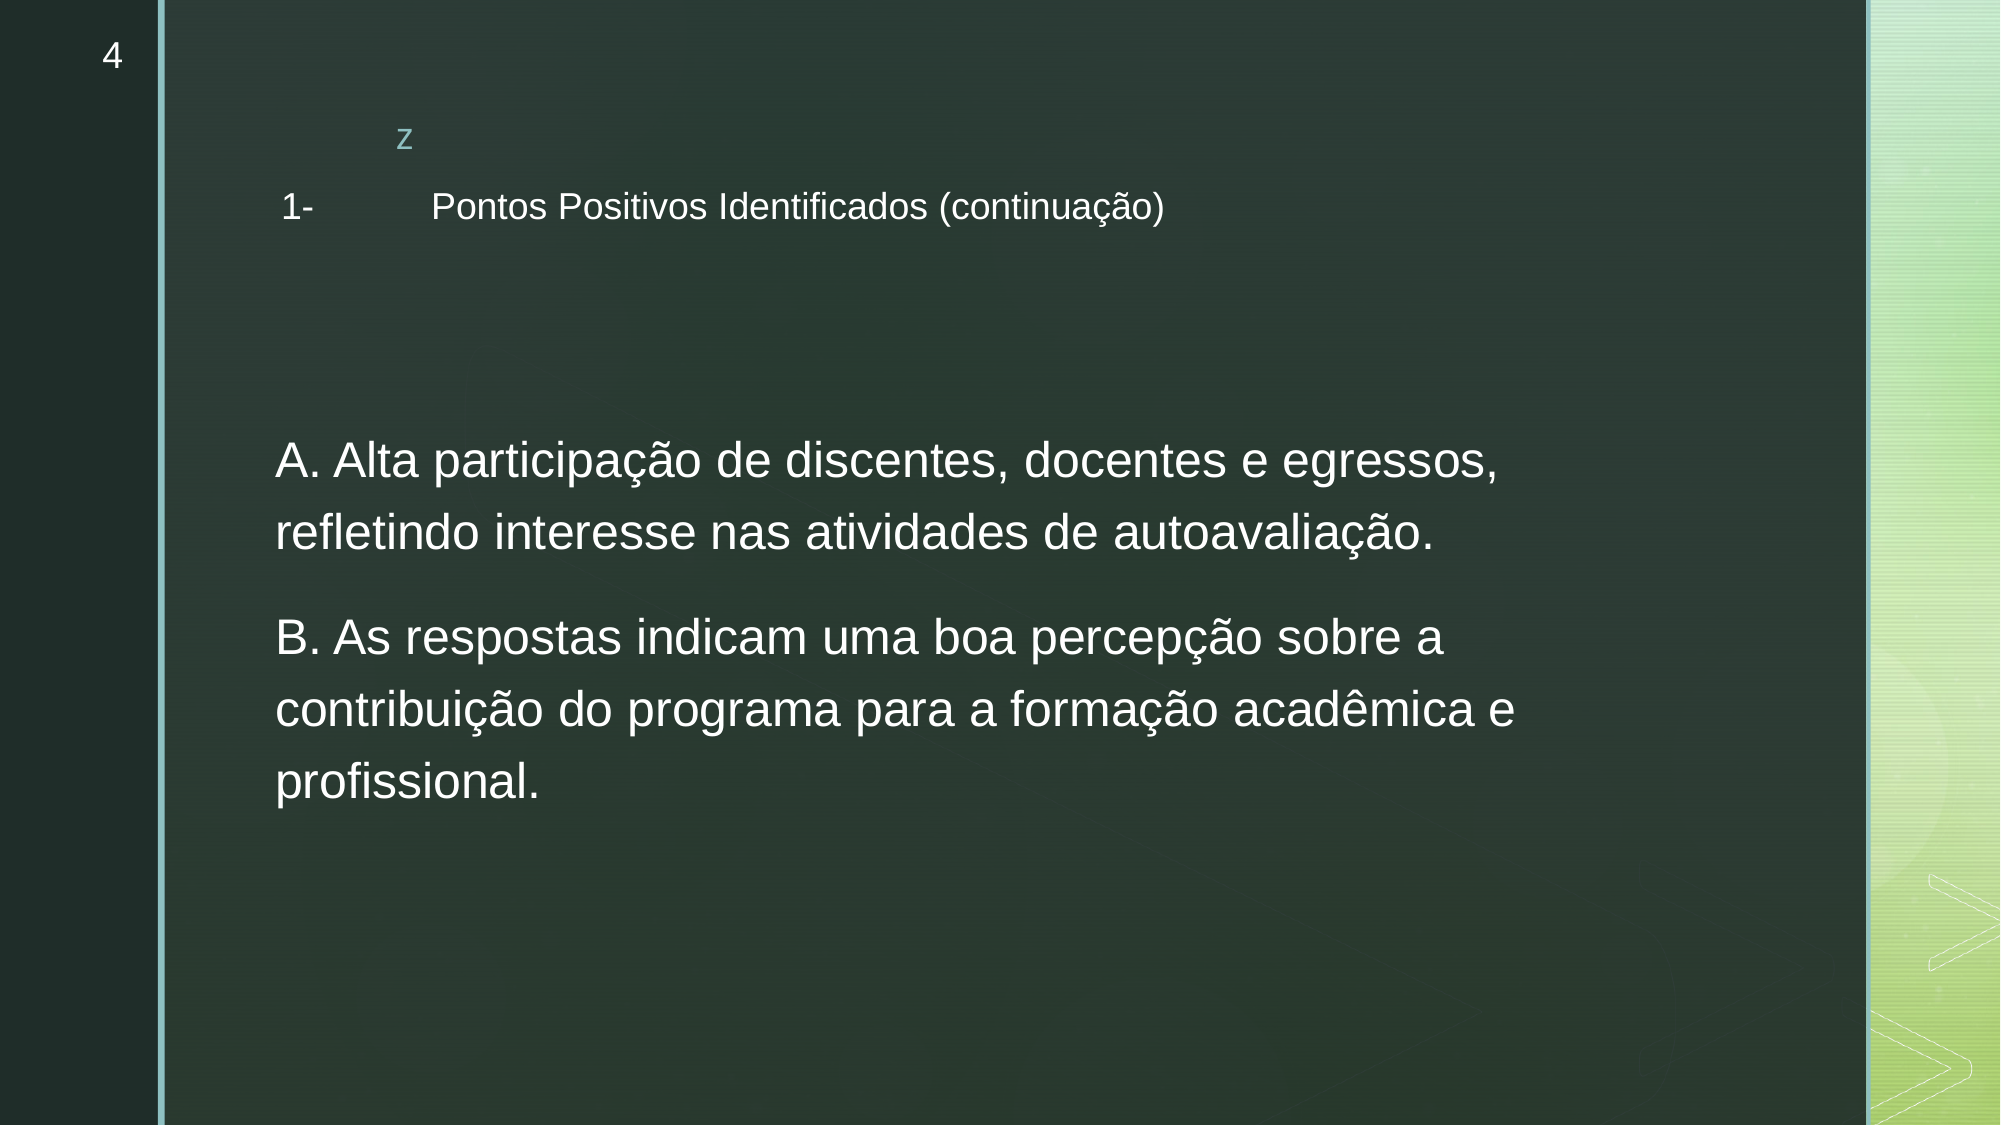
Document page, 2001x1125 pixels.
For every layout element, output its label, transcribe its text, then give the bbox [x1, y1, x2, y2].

slide_number 4 [25, 26, 131, 80]
picture [1871, 0, 2001, 1125]
list A. Alta participação de discentes, docentes e egressos, refletindo interesse nas atividades de autoavaliação. B. As respostas indicam uma boa percepção sobre a contribuição do programa para a formação acadêmica e profissional. [260, 336, 1734, 993]
title 1- Pontos Positivos Identificados (continuação) [266, 179, 1572, 336]
